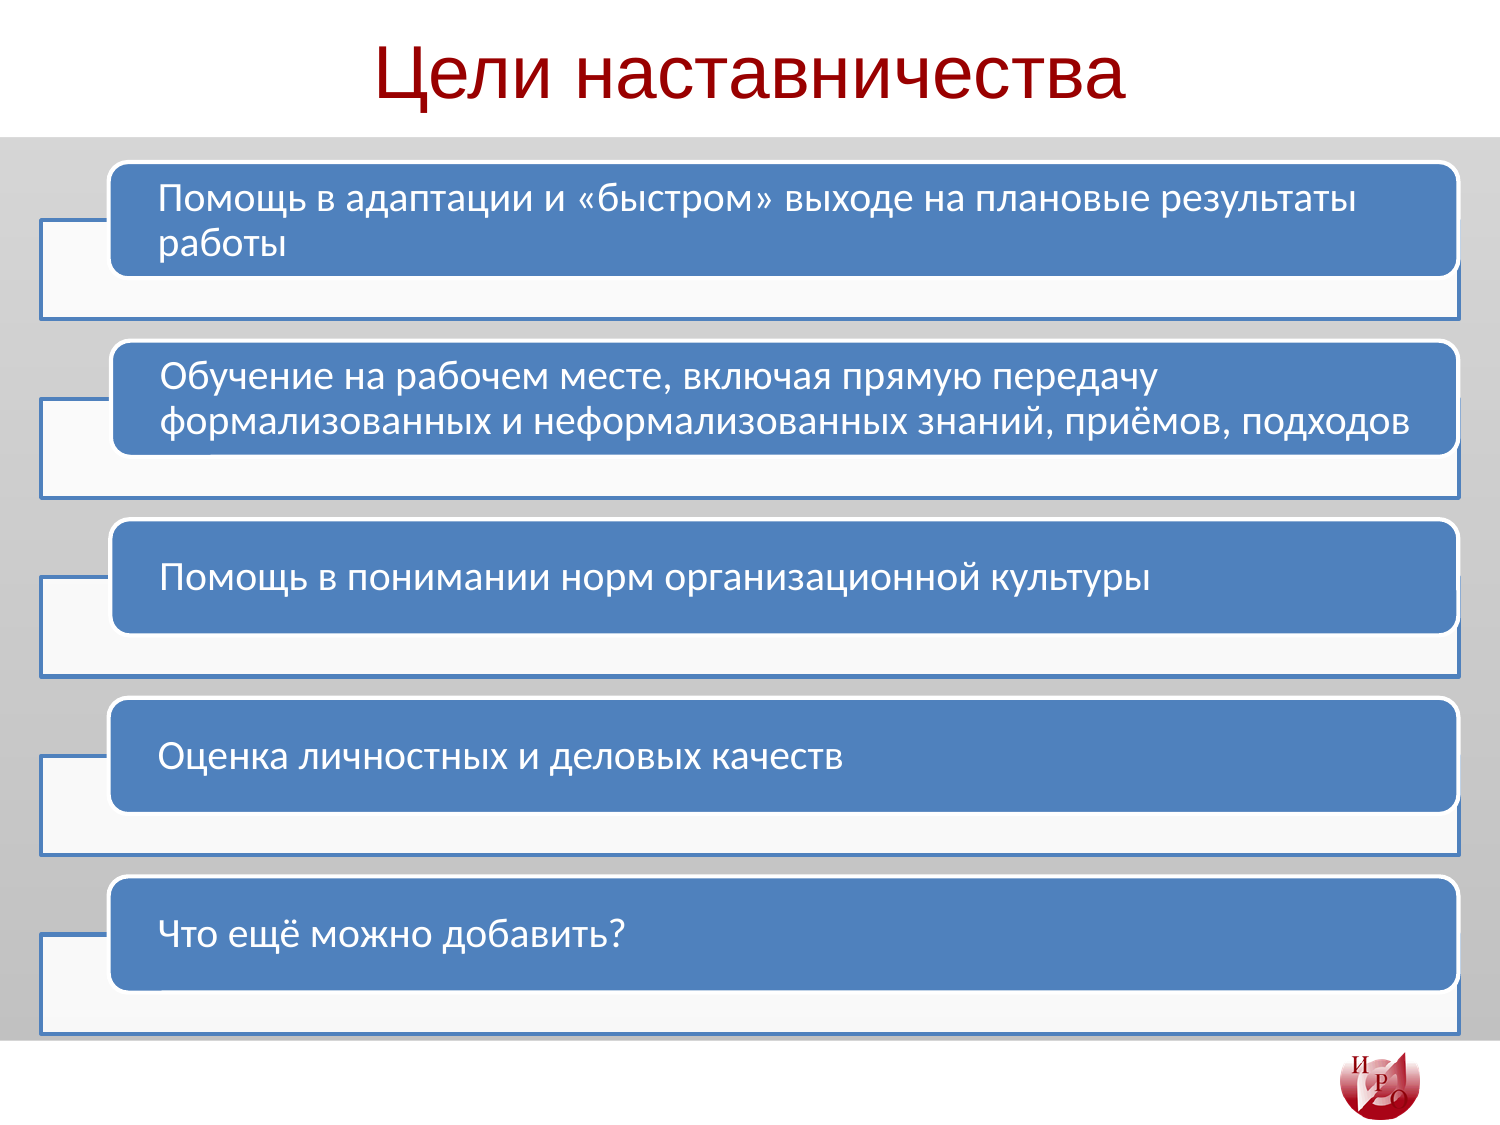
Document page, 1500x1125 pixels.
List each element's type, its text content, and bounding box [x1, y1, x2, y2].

title Цели наставничества [0, 0, 1500, 138]
picture [1340, 1040, 1420, 1120]
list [40, 160, 1460, 1036]
